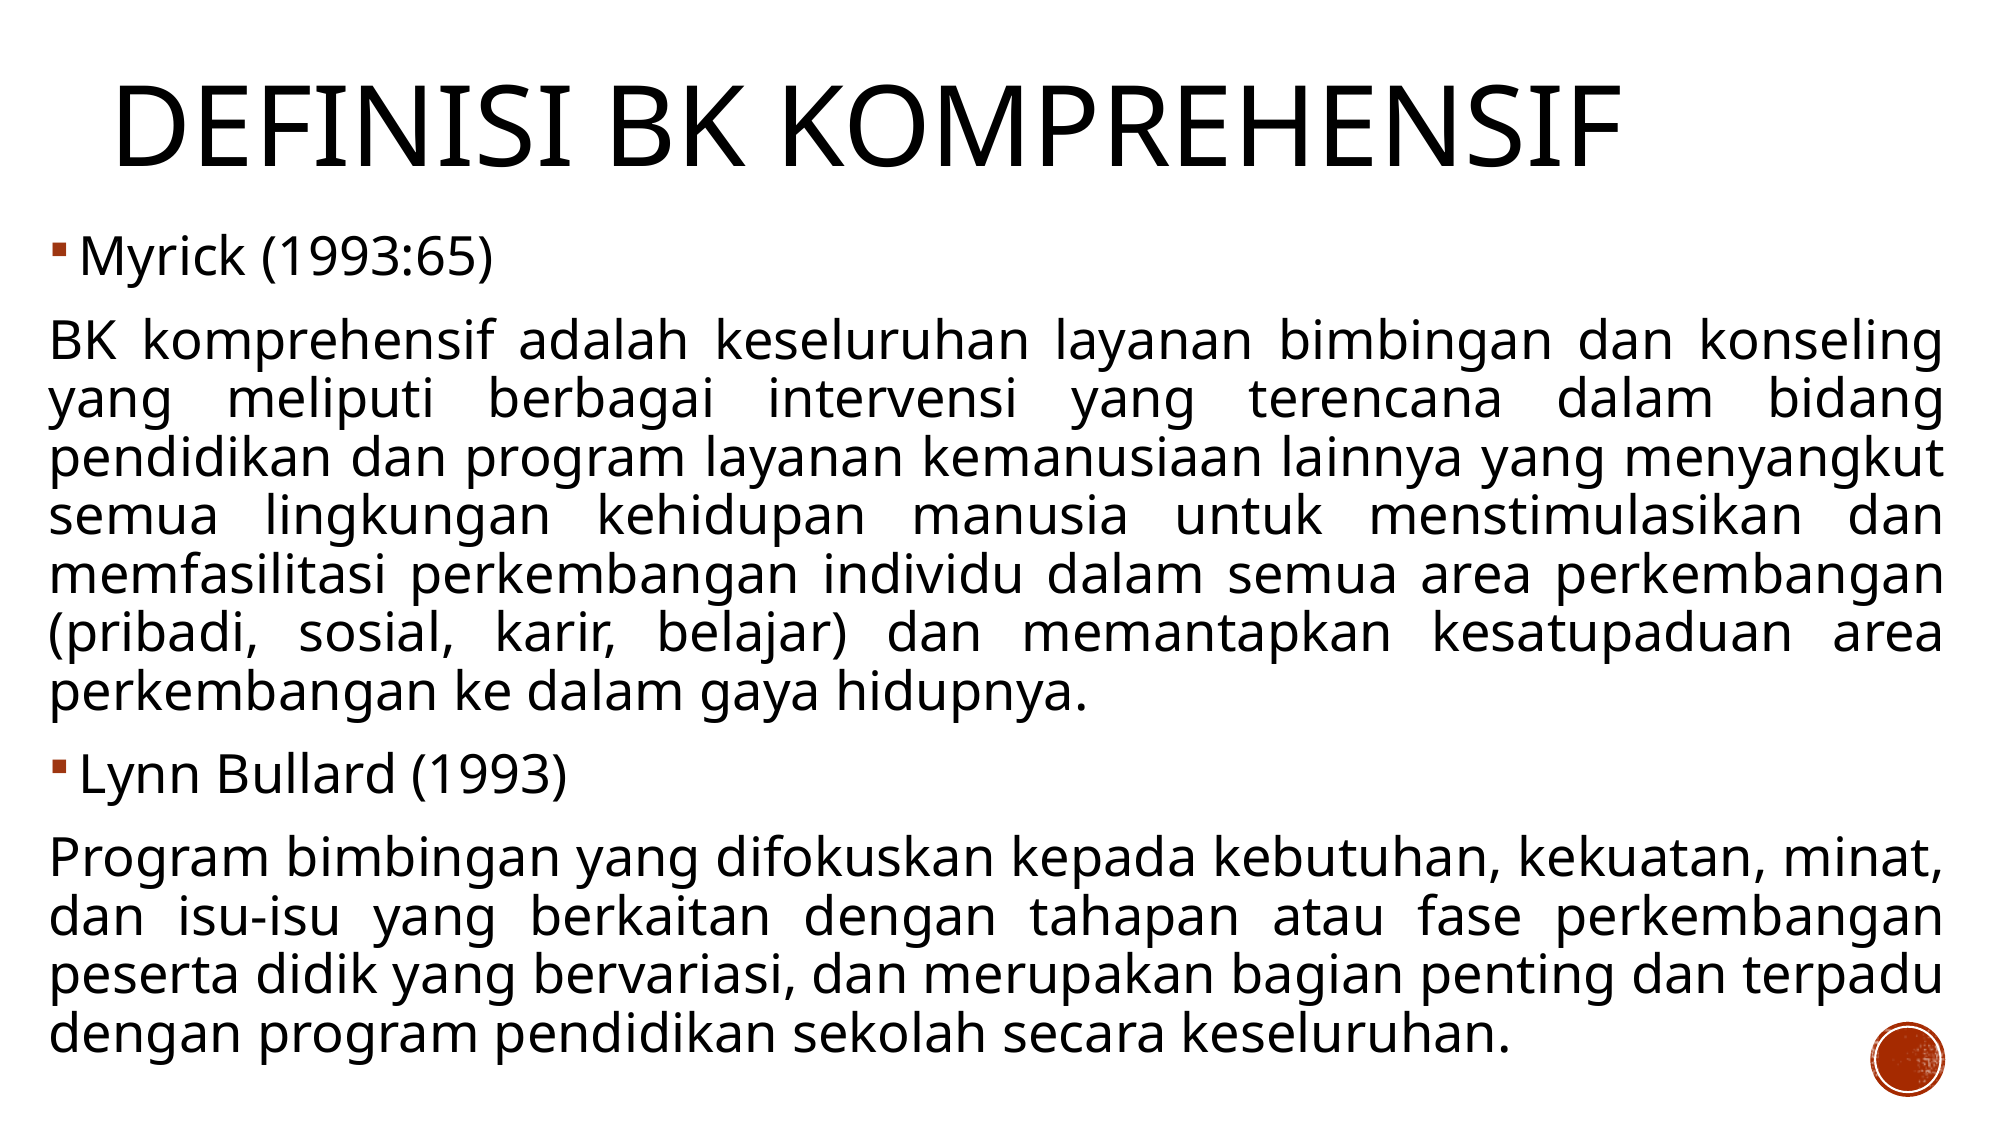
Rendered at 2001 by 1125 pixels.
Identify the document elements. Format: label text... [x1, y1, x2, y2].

list Myrick (1993:65) BK komprehensif adalah keseluruhan layanan bimbingan dan konseling yang meliputi berbagai intervensi yang terencana dalam bidang pendidikan dan program layanan kemanusiaan lainnya yang menyangkut semua lingkungan kehidupan manusia untuk menstimulasikan dan memfasilitasi perkembangan individu dalam semua area perkembangan (pribadi, sosial, karir, belajar) dan memantapkan kesatupaduan area perkembangan ke dalam gaya hidupnya. Lynn Bullard (1993) Program bimbingan yang difokuskan kepada kebutuhan, kekuatan, minat, dan isu-isu yang berkaitan dengan tahapan atau fase perkembangan peserta didik yang bervariasi, dan merupakan bagian penting dan terpadu dengan program pendidikan sekolah secara keseluruhan. [33, 221, 1963, 1125]
title Definisi BK Komprehensif [94, 61, 1745, 199]
